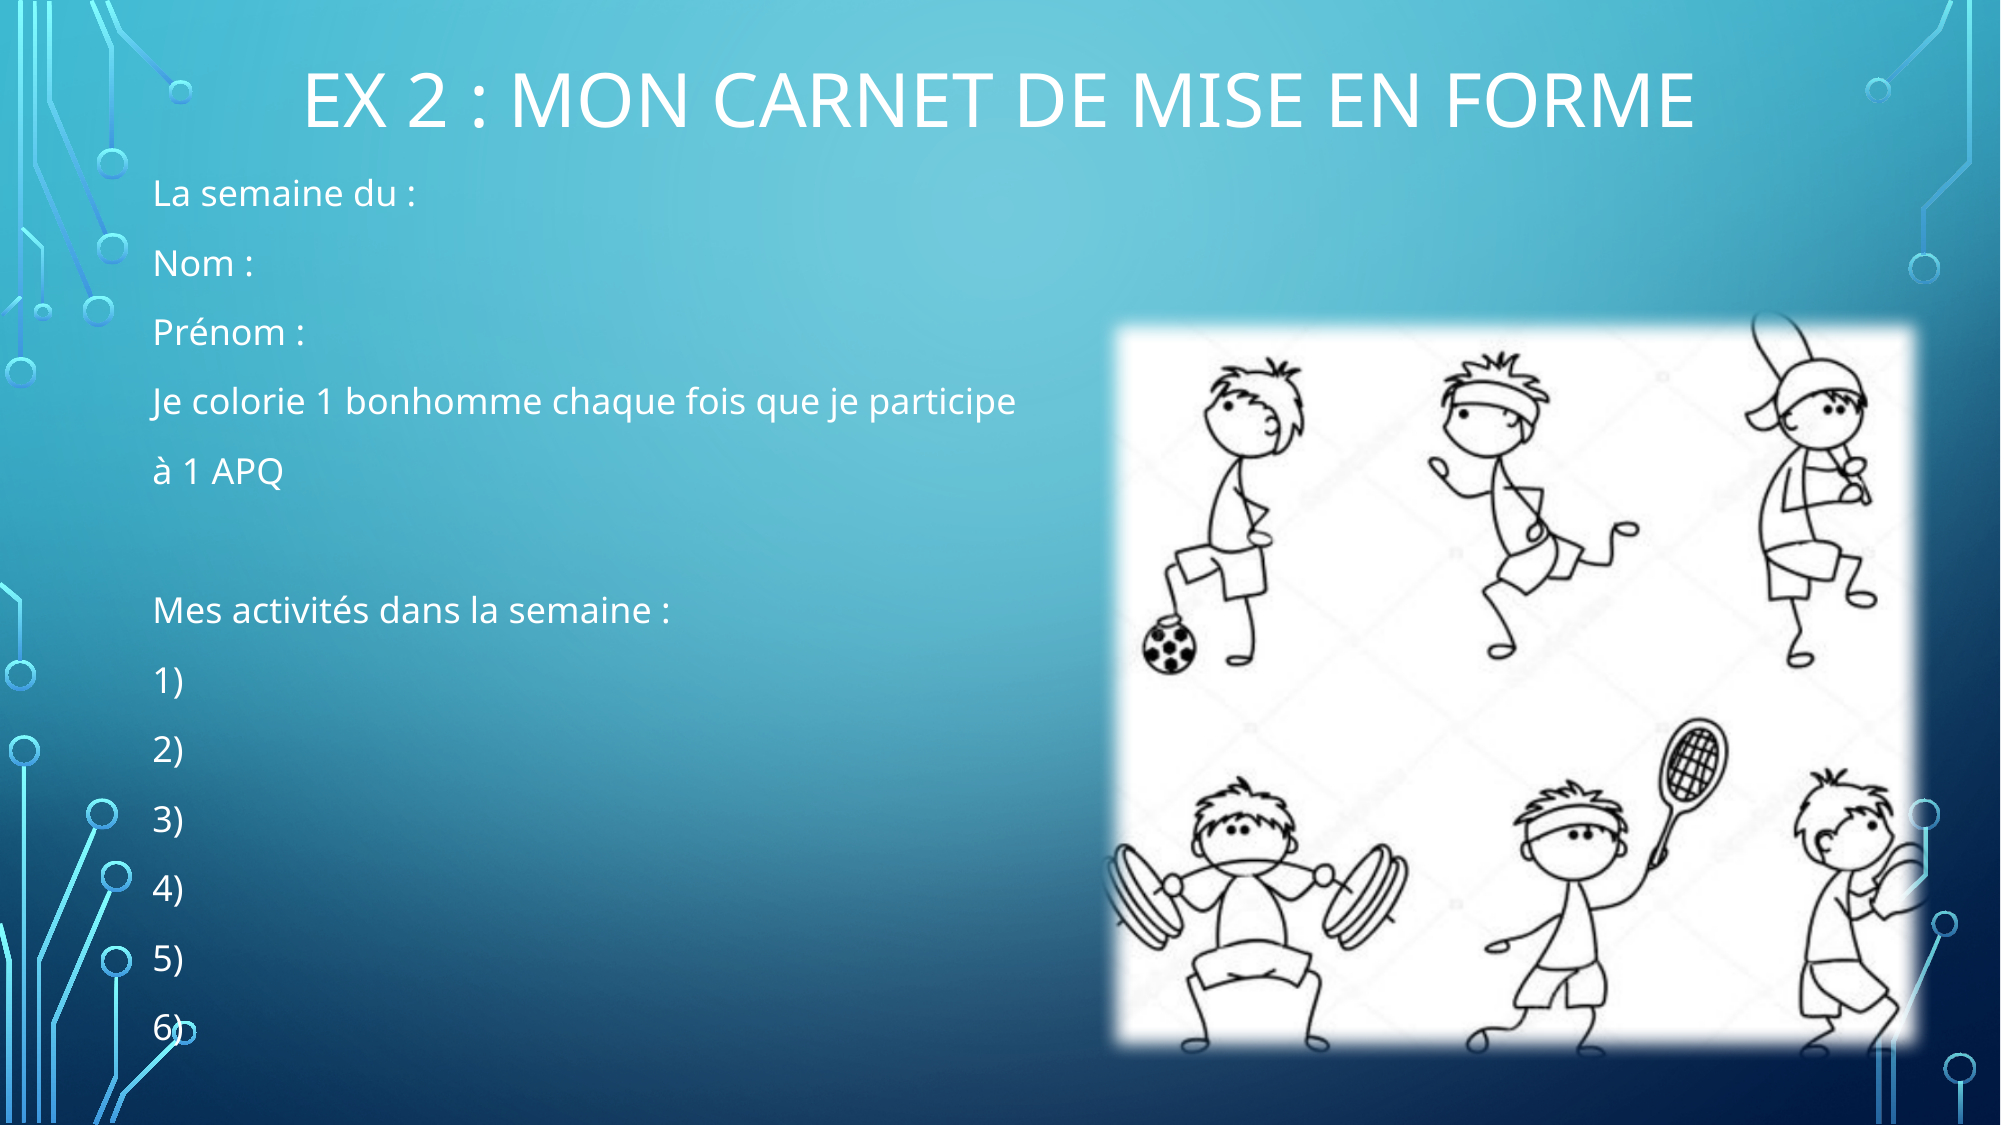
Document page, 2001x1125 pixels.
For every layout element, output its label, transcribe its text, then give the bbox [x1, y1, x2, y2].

title Ex 2 : MON CARNET DE MISE EN FORME [137, 34, 1863, 154]
list La semaine du : Nom : Prénom : Je colorie 1 bonhomme chaque fois que je participe à 1 APQ Mes activités dans la semaine : 1) 2) 3) 4) 5) 6) [137, 154, 1954, 1062]
picture [1097, 307, 1934, 1062]
